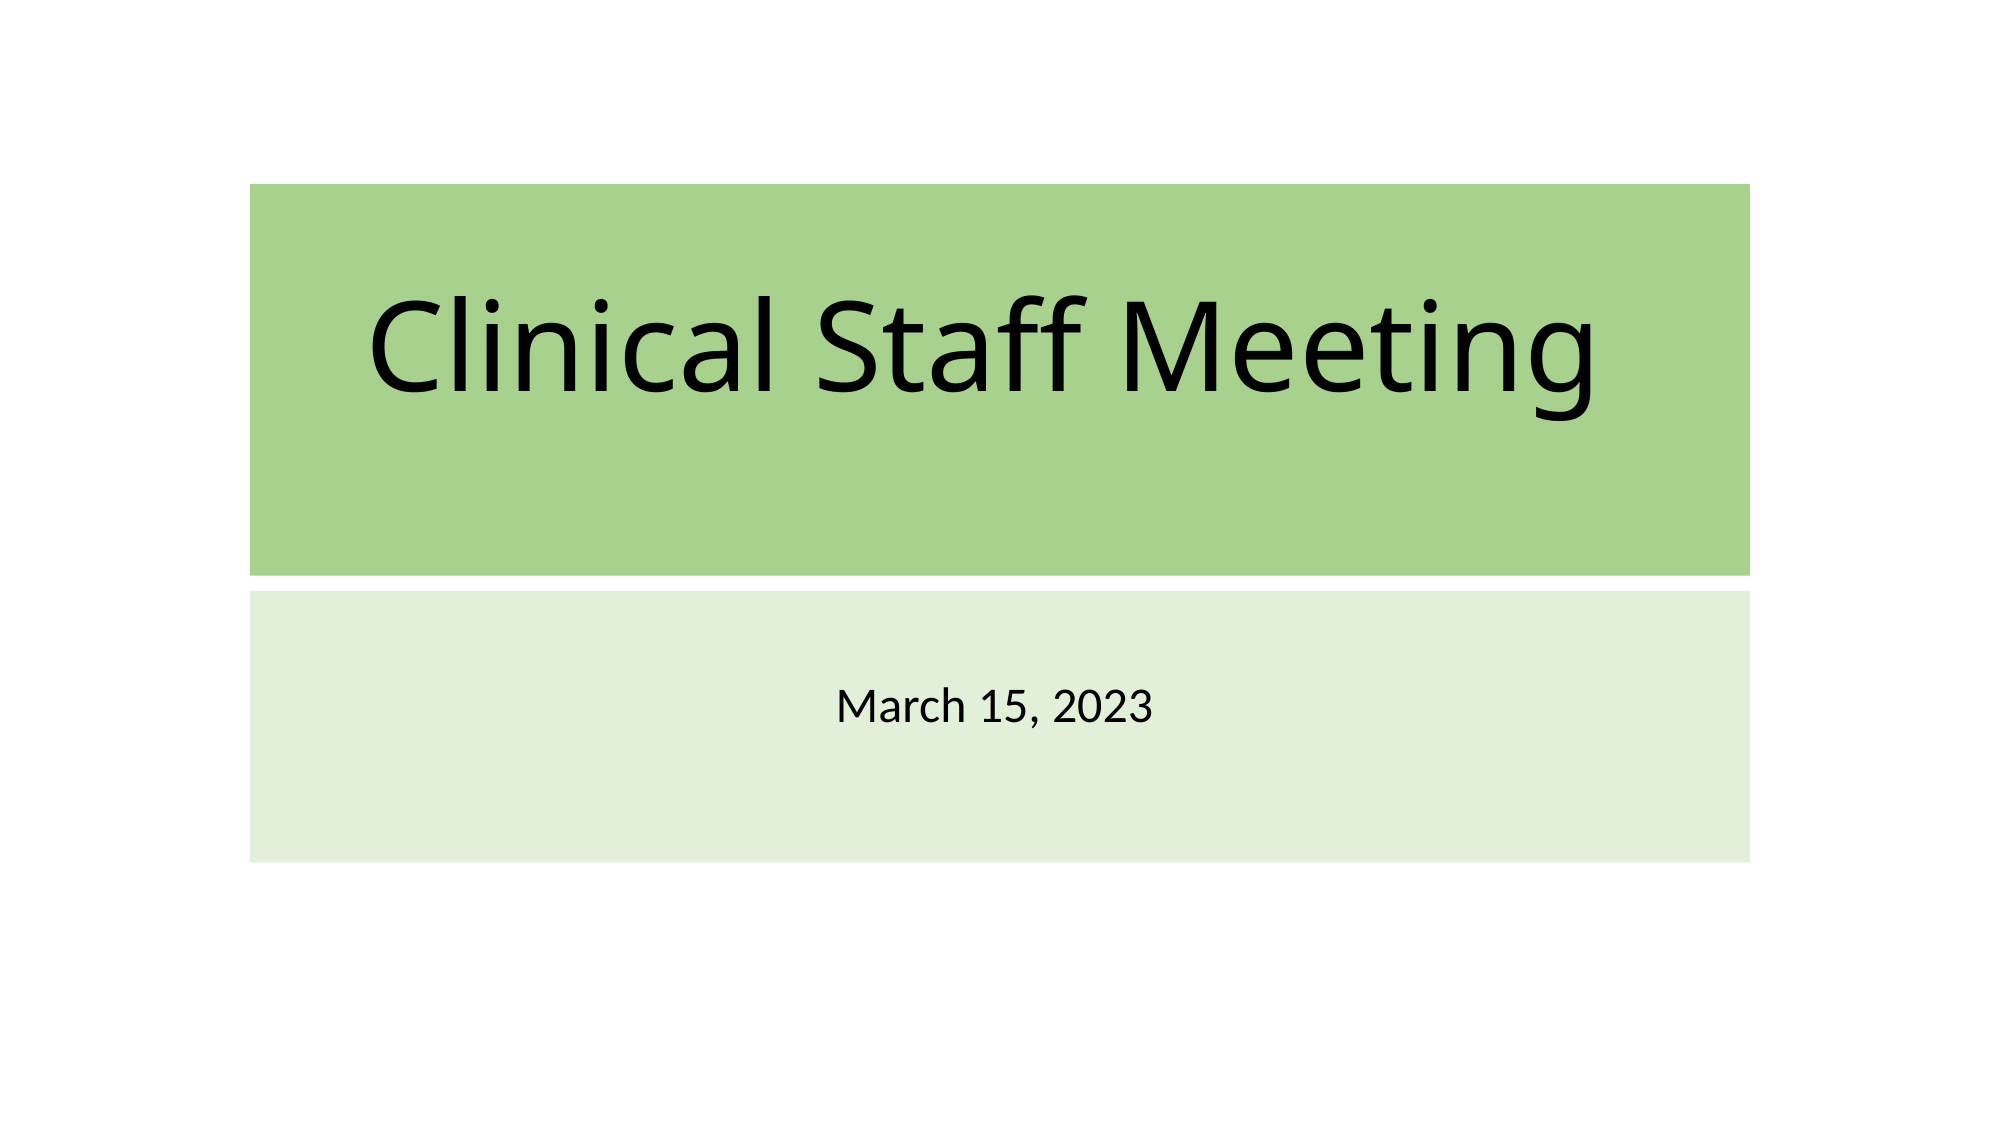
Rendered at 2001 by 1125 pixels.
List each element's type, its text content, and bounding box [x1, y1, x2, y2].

title Clinical Staff Meeting [249, 184, 1750, 576]
subtitle March 15, 2023 [249, 590, 1750, 863]
